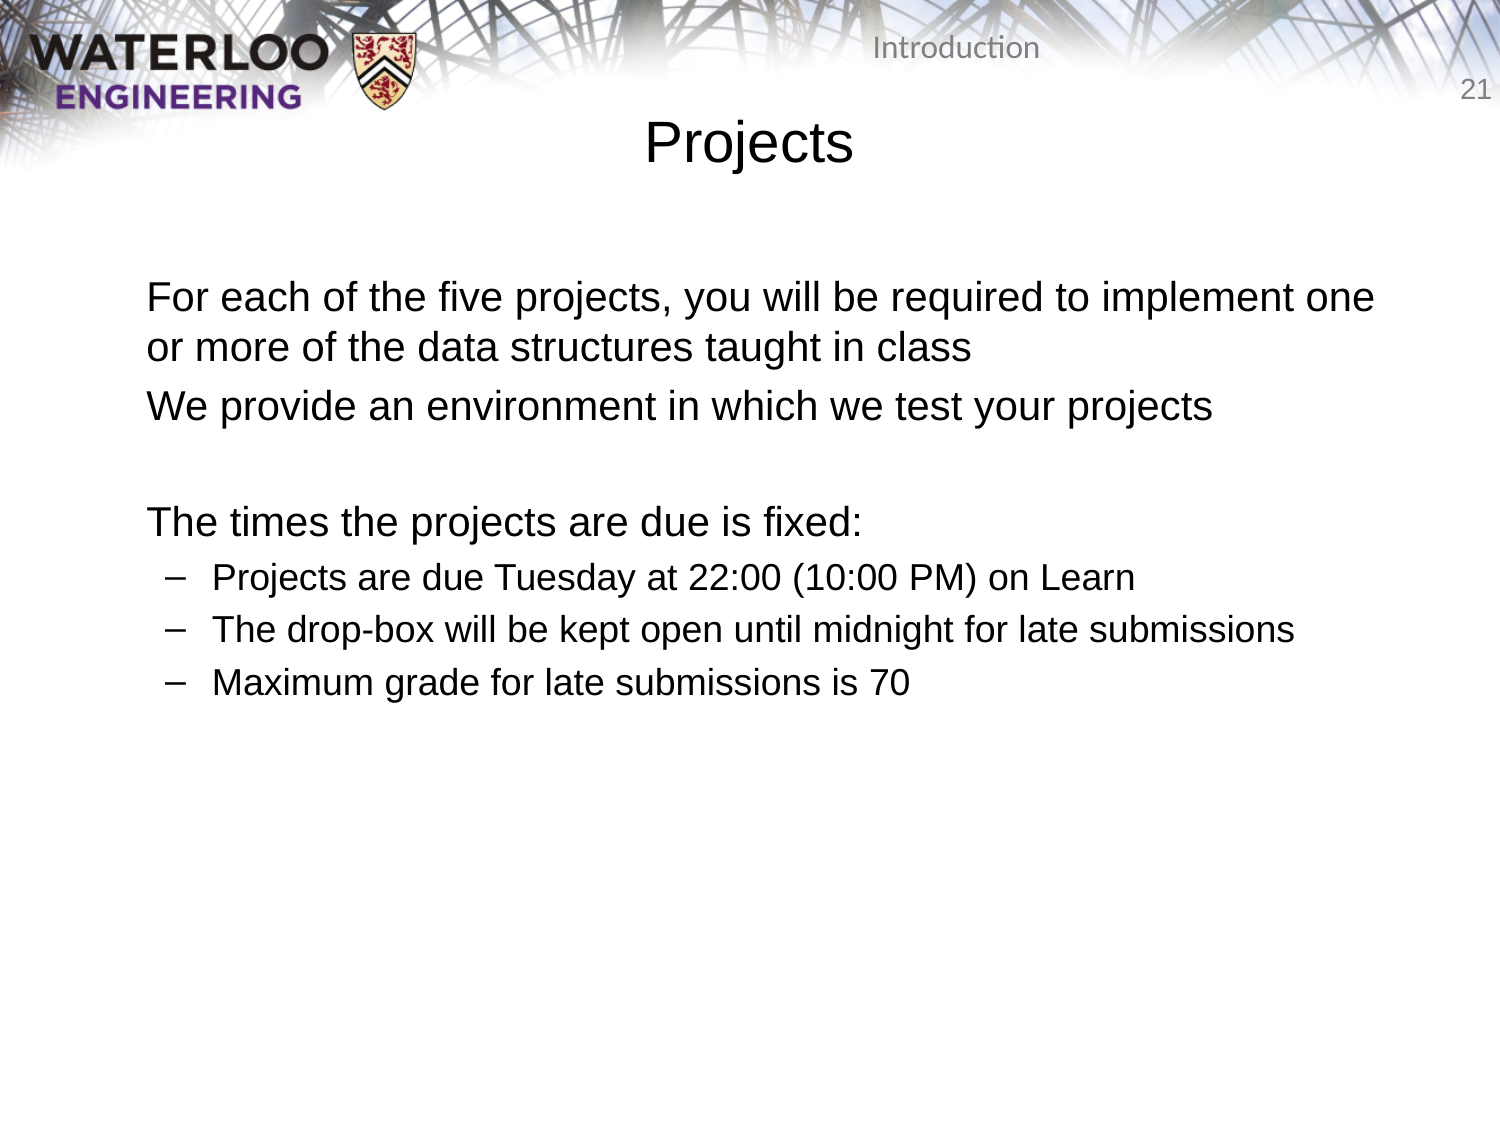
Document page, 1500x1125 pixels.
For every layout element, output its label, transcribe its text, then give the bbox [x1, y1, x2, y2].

title Projects [74, 44, 1426, 233]
picture [0, 0, 1500, 1125]
list For each of the five projects, you will be required to implement one or more of the data structures taught in class We provide an environment in which we test your projects The times the projects are due is fixed: Projects are due Tuesday at 22:00 (10:00 pm) on Learn The drop-box will be kept open until midnight for late submissions Maximum grade for late submissions is 70 [74, 262, 1426, 1006]
